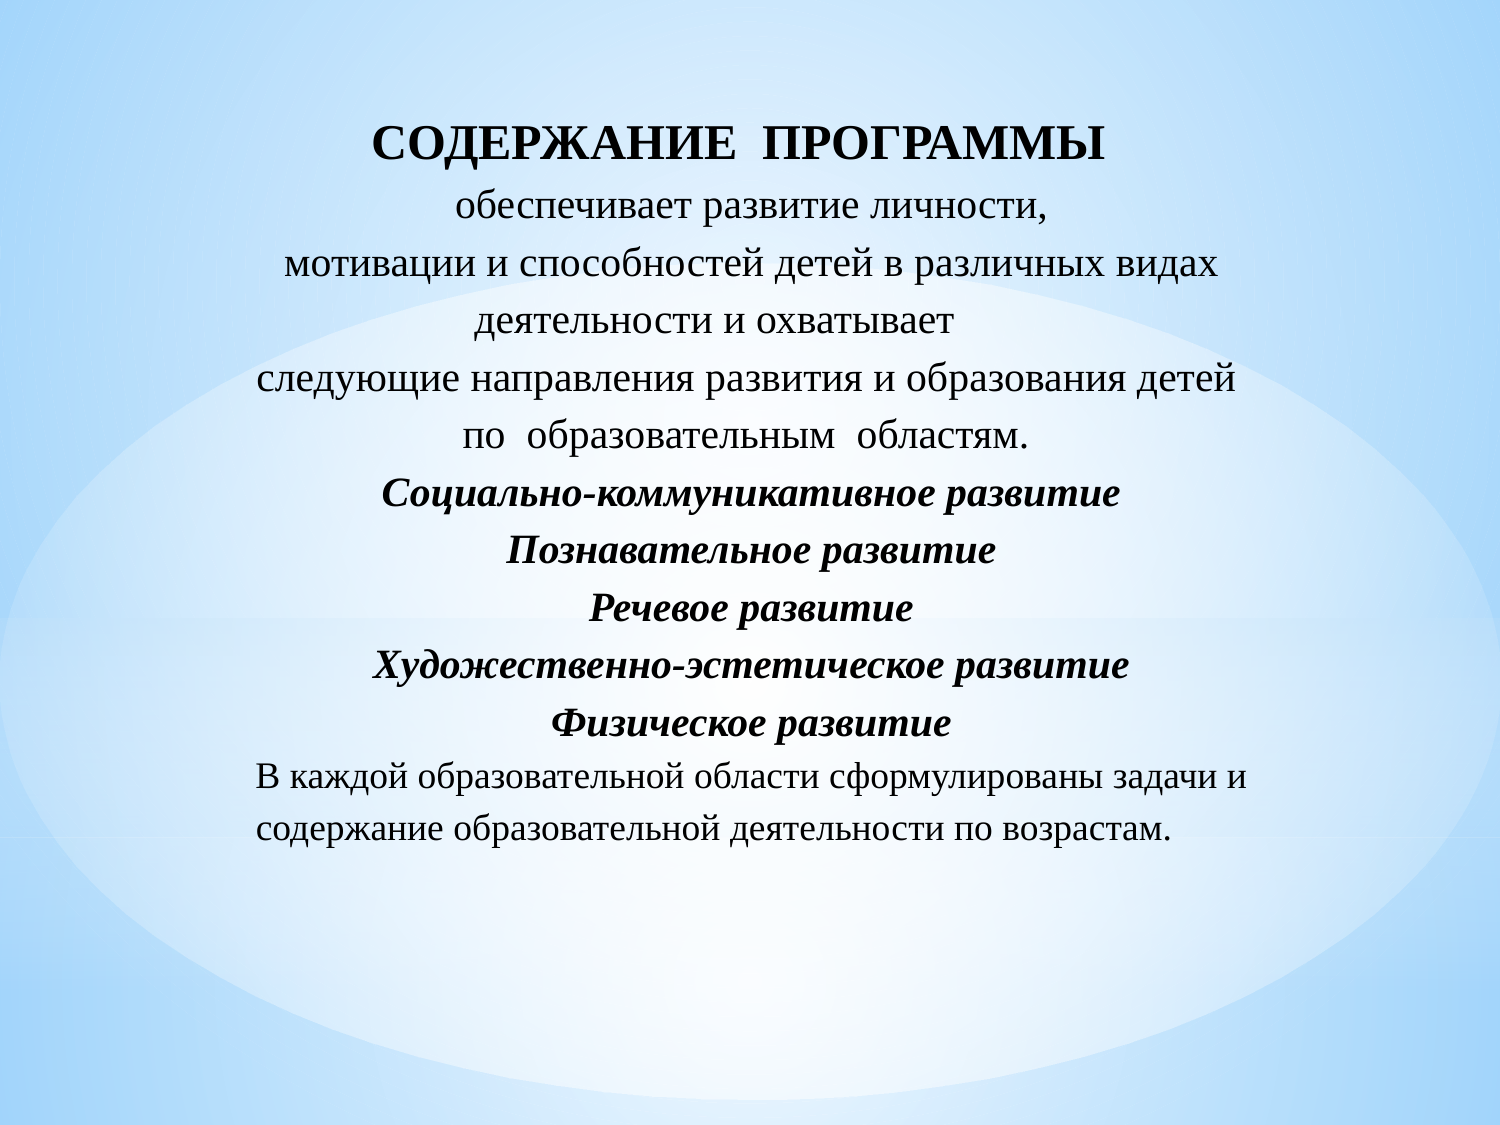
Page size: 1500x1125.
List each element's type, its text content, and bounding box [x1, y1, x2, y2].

text_box СОДЕРЖАНИЕ ПРОГРАММЫ обеспечивает развитие личности, мотивации и способностей детей в различных видах деятельности и охватывает следующие направления развития и образования детей по образовательным областям. Социально-коммуникативное развитие Познавательное развитие Речевое развитие Художественно-эстетическое развитие Физическое развитие В каждой образовательной области сформулированы задачи и содержание образовательной деятельности по возрастам. [123, 93, 1306, 925]
